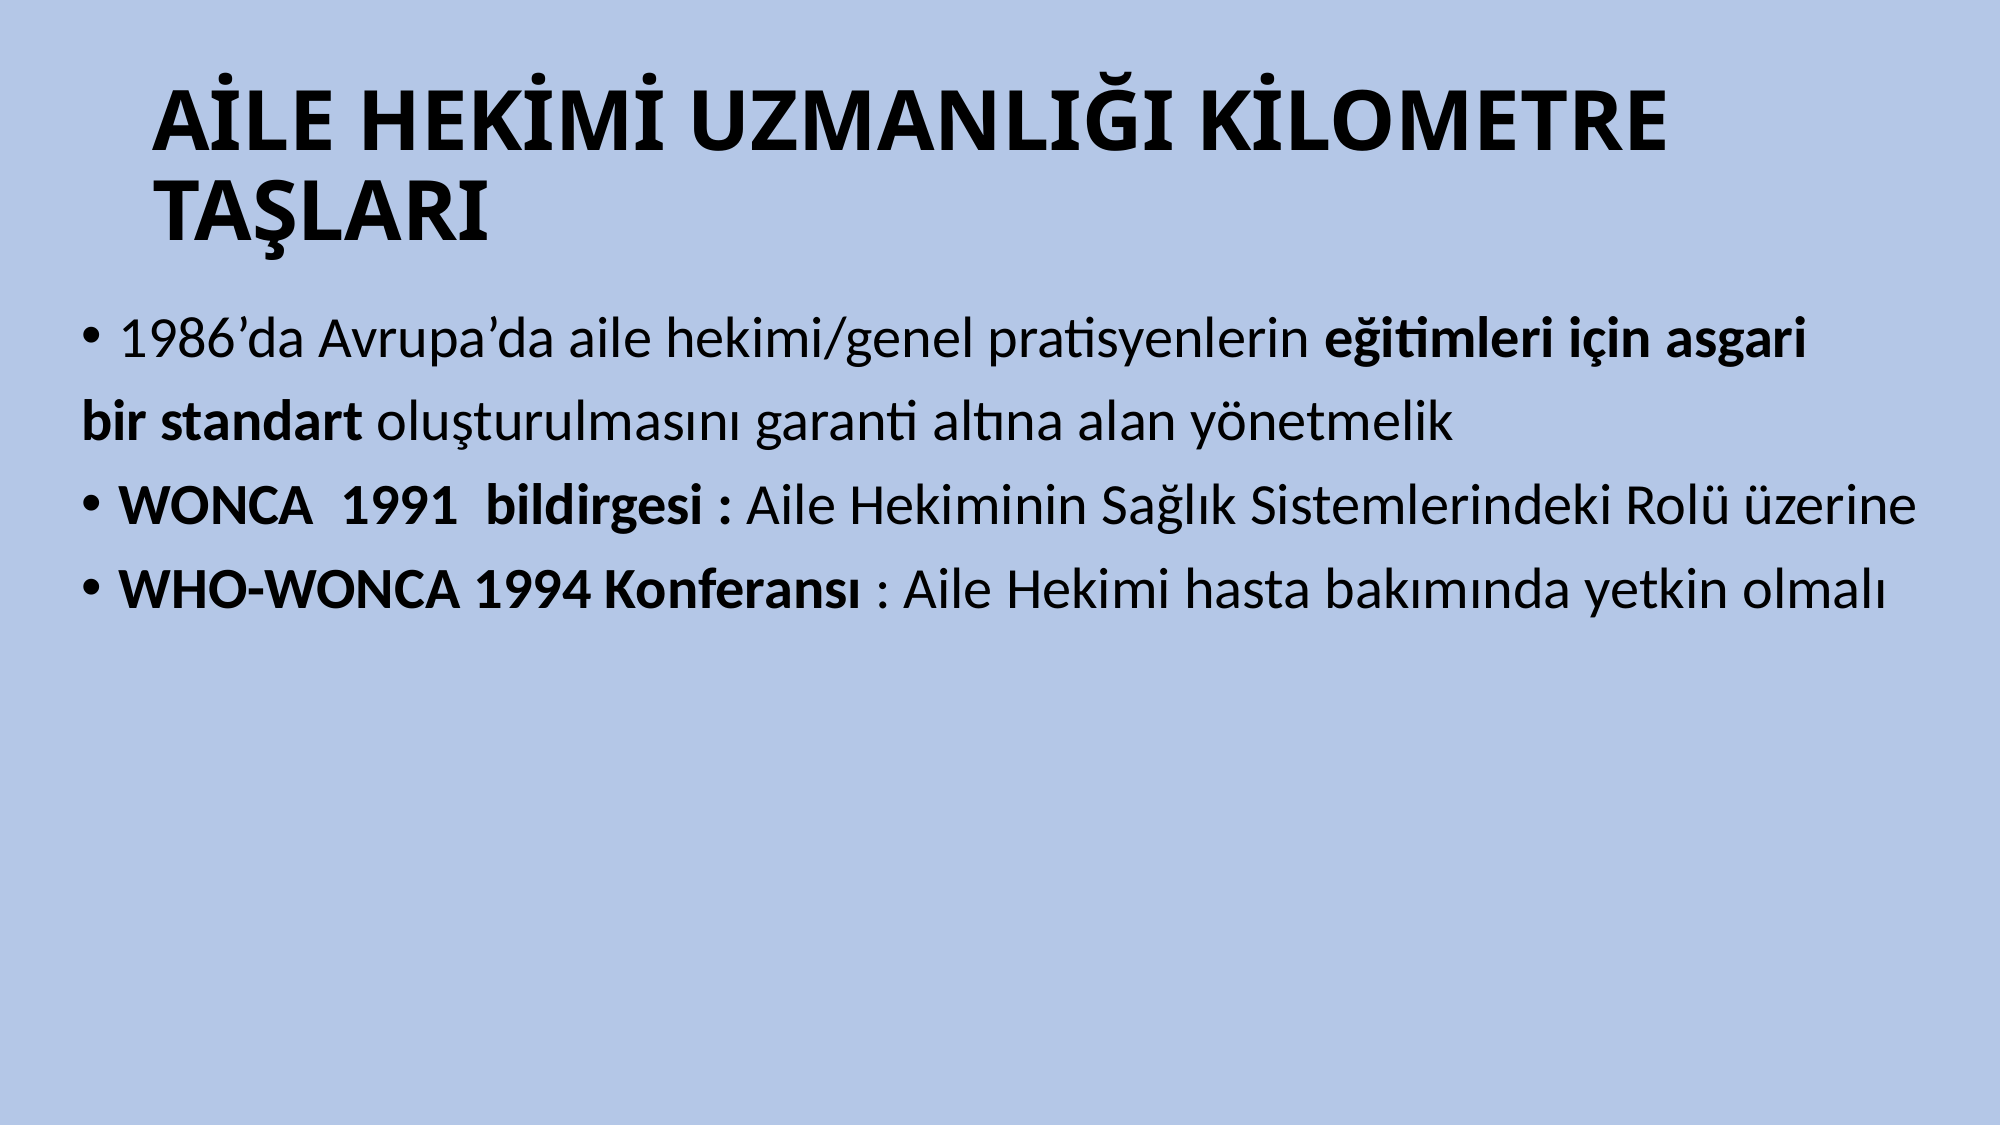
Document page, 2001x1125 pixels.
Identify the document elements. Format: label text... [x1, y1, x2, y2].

list 1986’da Avrupa’da aile hekimi/genel pratisyenlerin eğitimleri için asgari bir standart oluşturulmasını garanti altına alan yönetmelik WONCA 1991 bildirgesi : Aile Hekiminin Sağlık Sistemlerindeki Rolü üzerine WHO-WONCA 1994 Konferansı : Aile Hekimi hasta bakımında yetkin olmalı [66, 299, 1977, 1014]
title AİLE HEKİMİ UZMANLIĞI KİLOMETRE TAŞLARI [137, 59, 1863, 278]
